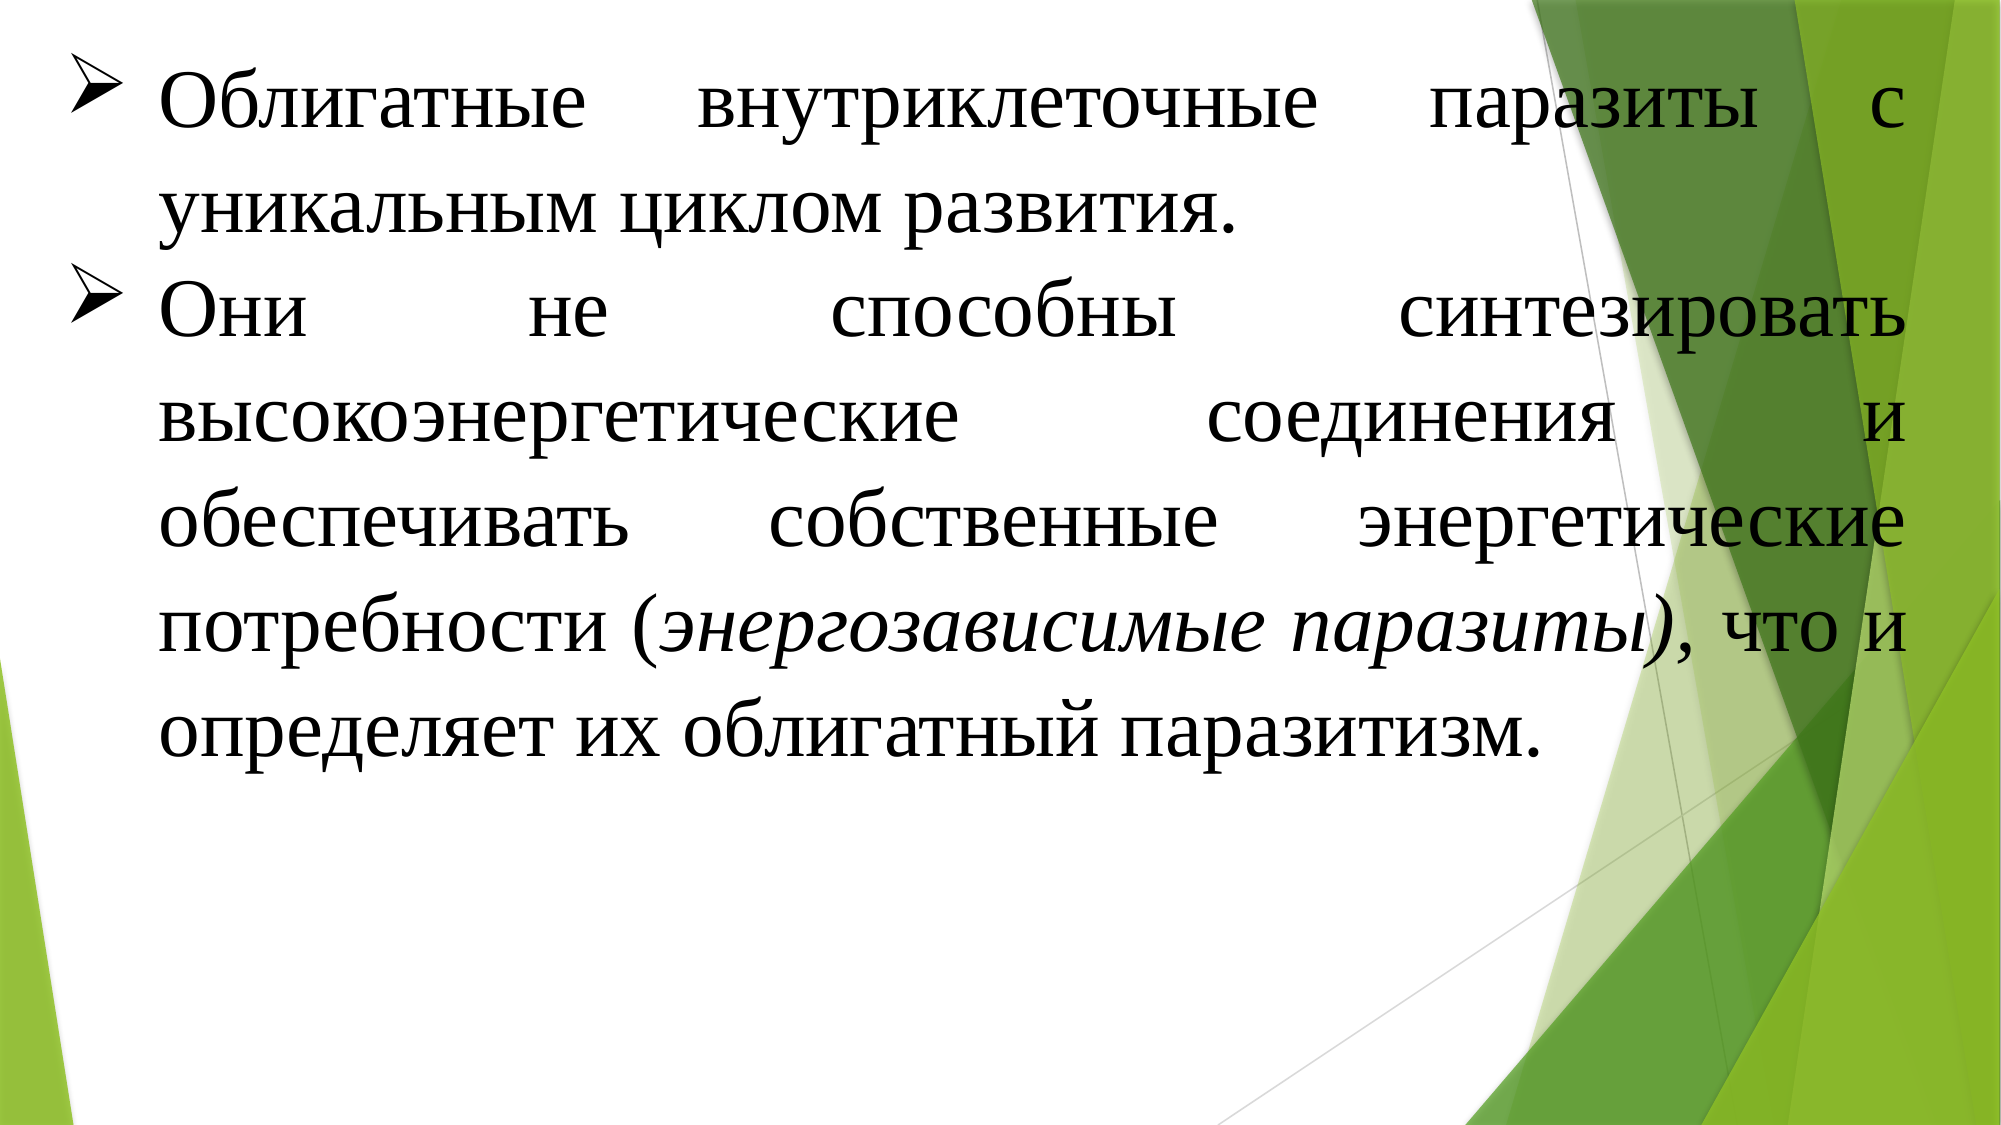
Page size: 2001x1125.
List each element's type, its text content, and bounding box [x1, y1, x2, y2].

text_box Облигатные внутриклеточные паразиты с уникальным циклом развития. Они не способны синтезировать высокоэнергетические соединения и обеспечивать собственные энергетические потребности (энергозависимые паразиты), что и определяет их облигатный паразитизм. [50, 31, 1923, 781]
